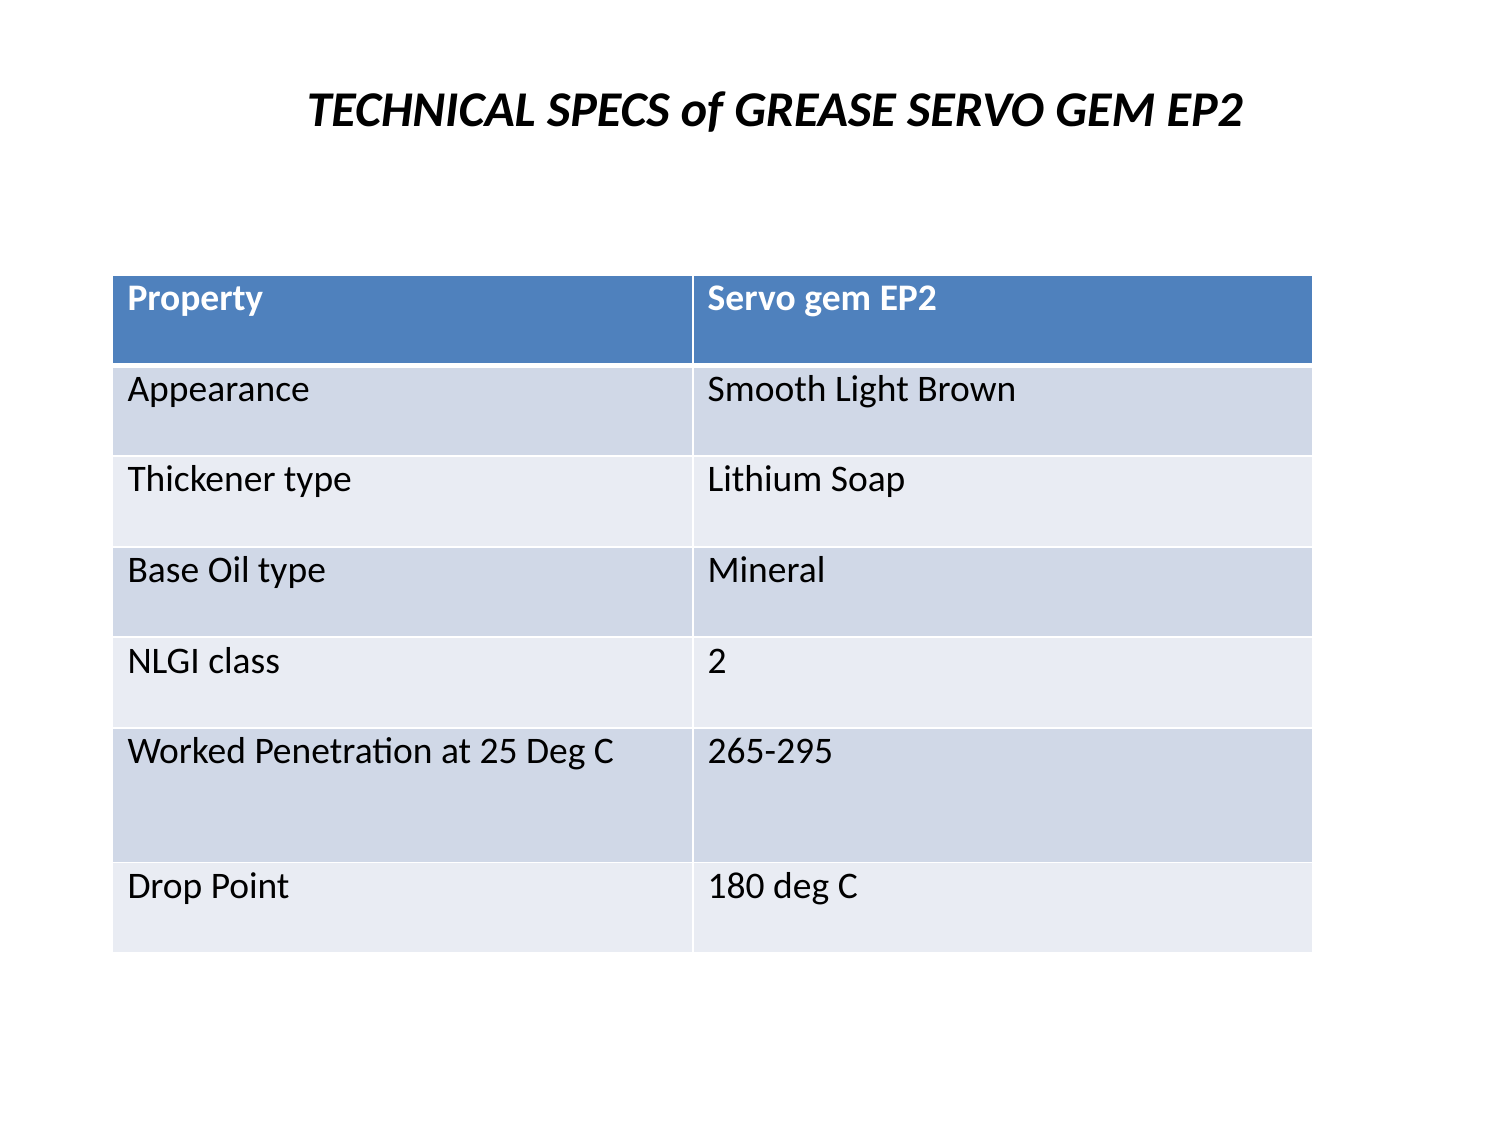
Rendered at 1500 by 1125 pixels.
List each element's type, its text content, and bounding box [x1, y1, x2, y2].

table_header Servo gem EP2 [694, 276, 1312, 363]
table_cell 180 deg C [694, 863, 1312, 952]
table_cell Mineral [694, 548, 1312, 636]
table_cell 265-295 [694, 729, 1312, 862]
table_cell Worked Penetration at 25 Deg C [113, 729, 692, 862]
table_cell Base Oil type [113, 548, 692, 636]
table_cell Thickener type [113, 457, 692, 546]
table_cell NLGI class [113, 638, 692, 727]
table_cell Appearance [113, 368, 692, 455]
table_cell Drop Point [113, 863, 692, 952]
table_header Property [113, 276, 692, 363]
table_cell Lithium Soap [694, 457, 1312, 546]
table_cell Smooth Light Brown [694, 368, 1312, 455]
table_cell 2 [694, 638, 1312, 727]
title TECHNICAL SPECS of GREASE SERVO GEM EP2 [174, 62, 1375, 150]
